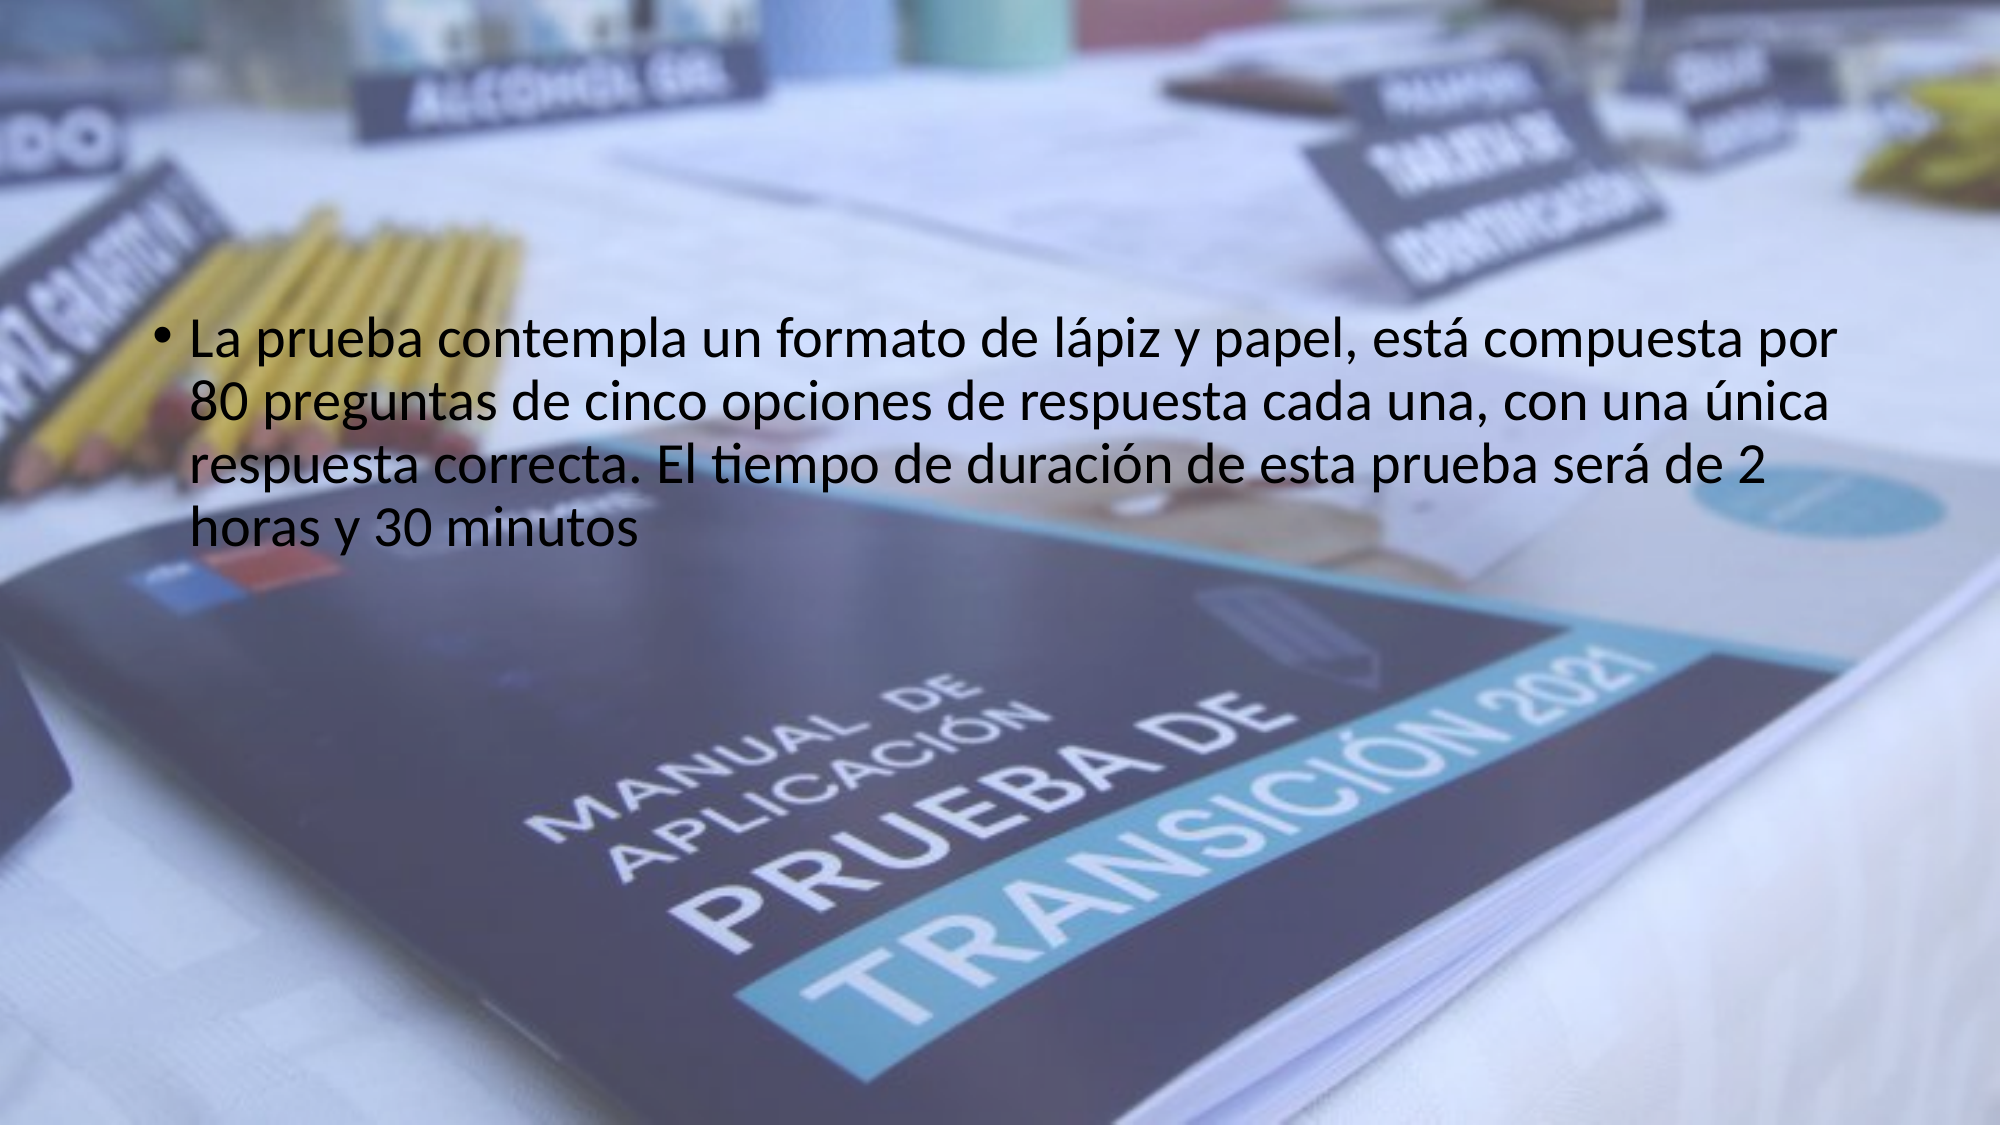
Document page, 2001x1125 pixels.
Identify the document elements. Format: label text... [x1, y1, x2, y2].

list La prueba contempla un formato de lápiz y papel, está compuesta por 80 preguntas de cinco opciones de respuesta cada una, con una única respuesta correcta. El tiempo de duración de esta prueba será de 2 horas y 30 minutos [137, 299, 1863, 1014]
